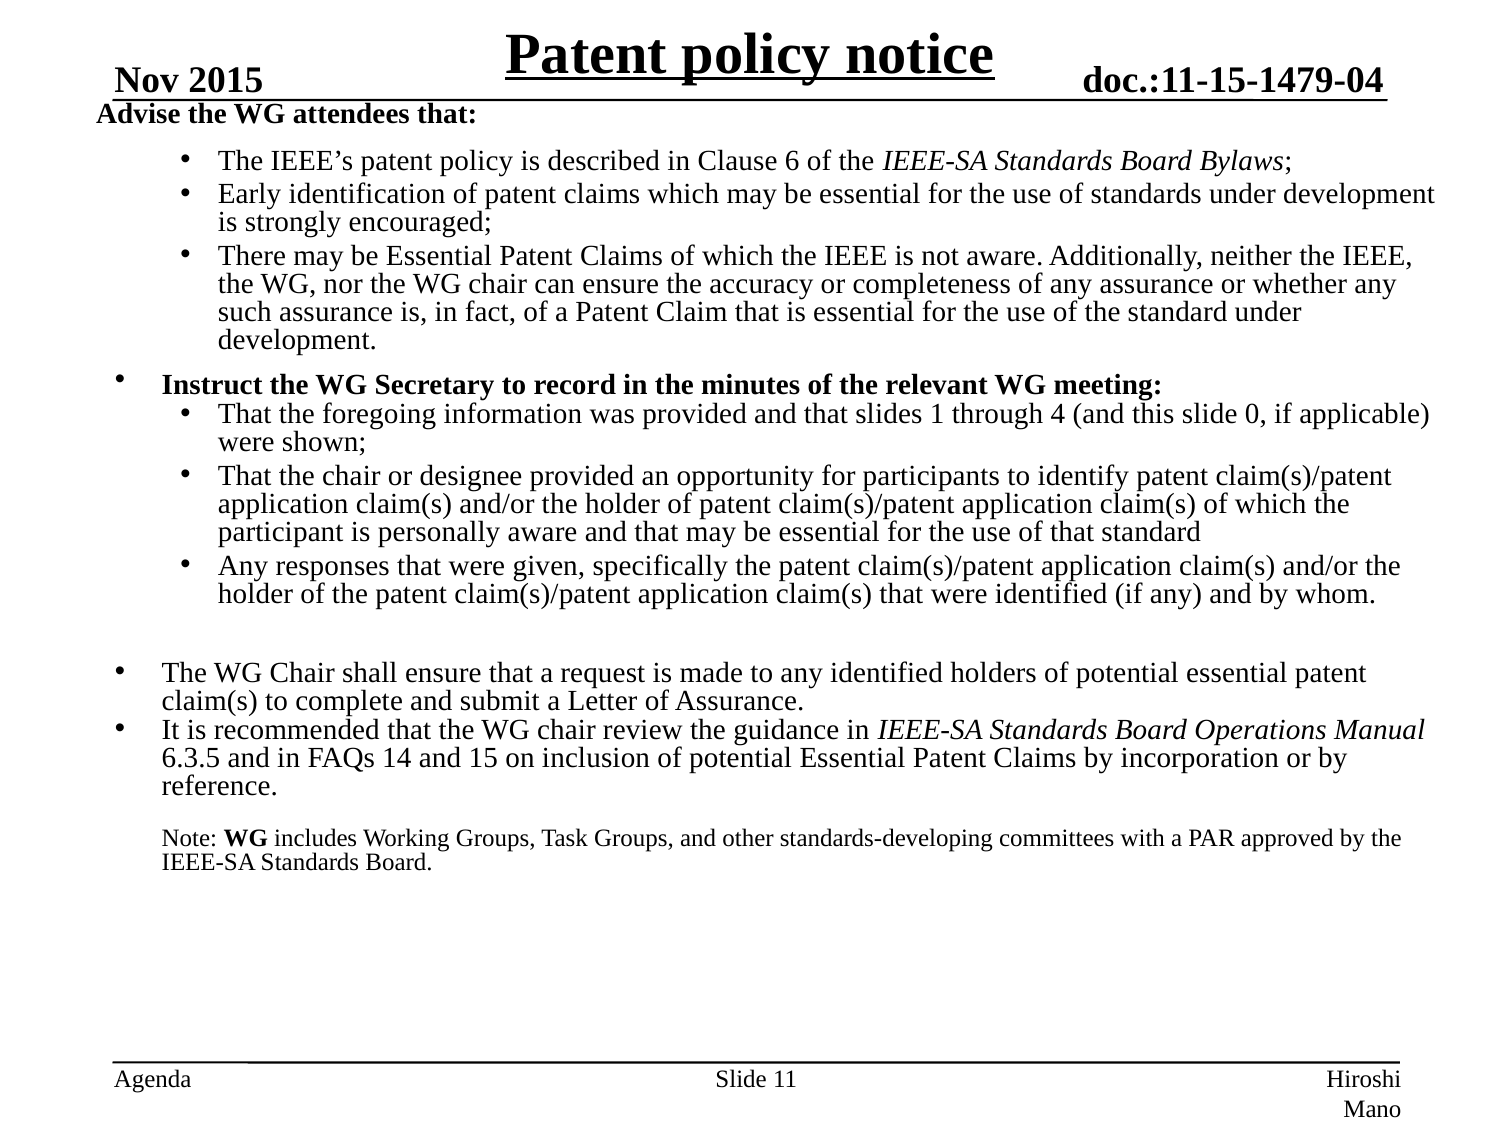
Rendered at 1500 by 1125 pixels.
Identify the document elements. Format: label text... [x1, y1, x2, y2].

text_box [62, 137, 1450, 1050]
slide_number Slide 11 [712, 1061, 800, 1093]
text_box [112, 0, 1388, 137]
list Advise the WG attendees that: The IEEE’s patent policy is described in Clause 6 of the IEEE-SA Standards Board Bylaws; Early identification of patent claims which may be essential for the use of standards under development is strongly encouraged; There may be Essential Patent Claims of which the IEEE is not aware. Additionally, neither the IEEE, the WG, nor the WG chair can ensure the accuracy or completeness of any assurance or whether any such assurance is, in fact, of a Patent Claim that is essential for the use of the standard under development. Instruct the WG Secretary to record in the minutes of the relevant WG meeting: That the foregoing information was provided and that slides 1 through 4 (and this slide 0, if applicable) were shown; That the chair or designee provided an opportunity for participants to identify patent claim(s)/patent application claim(s) and/or the holder of patent claim(s)/patent application claim(s) of which the participant is personally aware and that may be essential for the use of that standard Any responses that were given, specifically the patent claim(s)/patent application claim(s) and/or the holder of the patent claim(s)/patent application claim(s) that were identified (if any) and by whom. The WG Chair shall ensure that a request is made to any identified holders of potential essential patent claim(s) to complete and submit a Letter of Assurance. It is recommended that the WG chair review the guidance in IEEE-SA Standards Board Operations Manual 6.3.5 and in FAQs 14 and 15 on inclusion of potential Essential Patent Claims by incorporation or by reference. Note: WG includes Working Groups, Task Groups, and other standards-developing committees with a PAR approved by the IEEE-SA Standards Board. [24, 87, 1463, 1063]
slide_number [114, 54, 265, 101]
footer Hiroshi Mano (KDTI) [1324, 1061, 1402, 1093]
